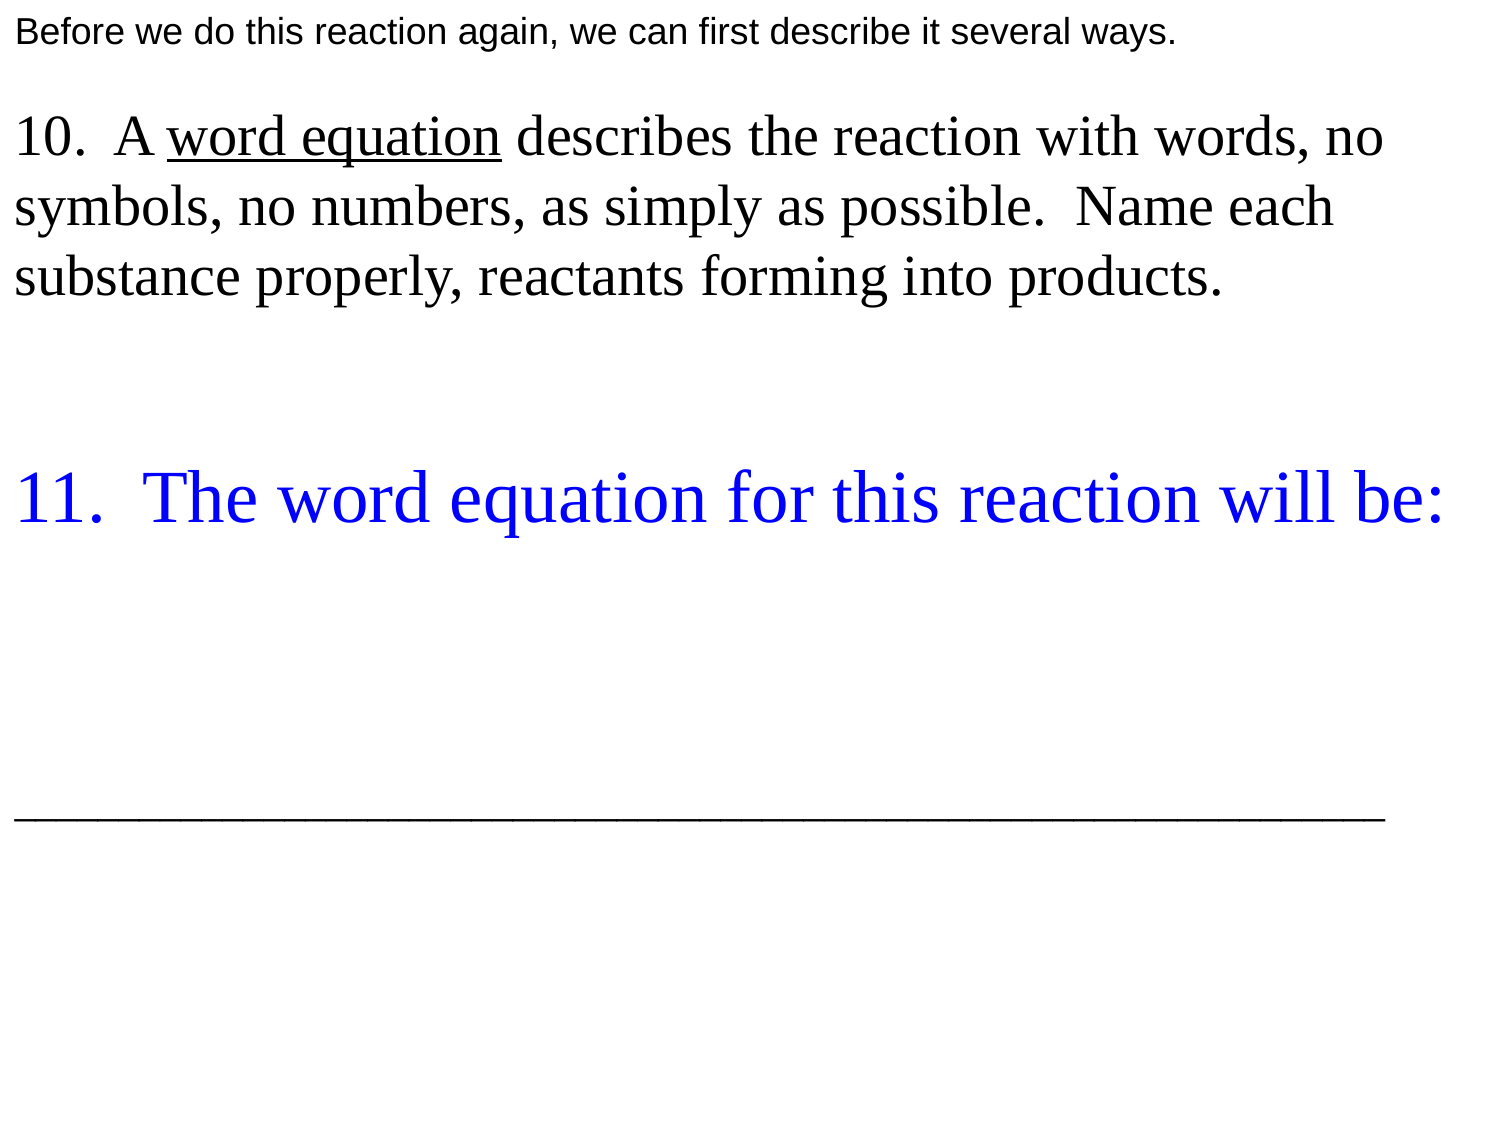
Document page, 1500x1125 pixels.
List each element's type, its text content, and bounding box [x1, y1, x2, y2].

text_box Before we do this reaction again, we can first describe it several ways. 10. A word equation describes the reaction with words, no symbols, no numbers, as simply as possible. Name each substance properly, reactants forming into products. 11. The word equation for this reaction will be: __________________________________________________________________ [0, 0, 1500, 830]
